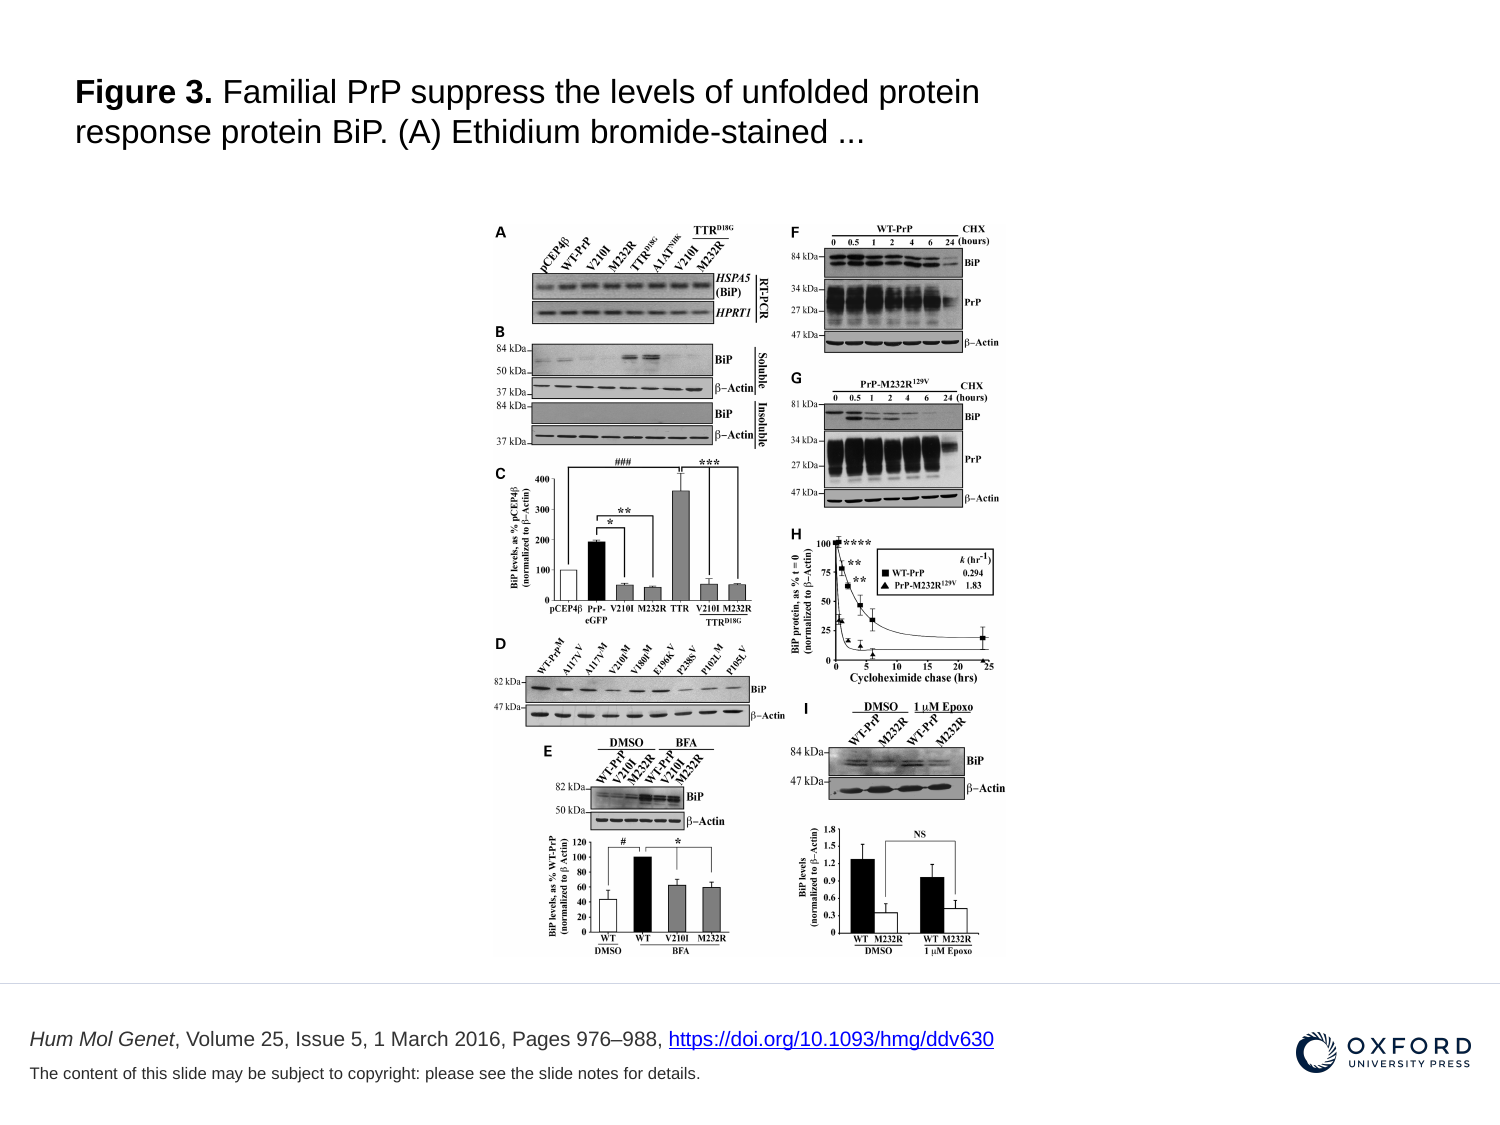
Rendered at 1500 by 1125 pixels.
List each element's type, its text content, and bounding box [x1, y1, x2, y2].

picture [1296, 1032, 1471, 1073]
picture [493, 224, 1006, 957]
footer Hum Mol Genet, Volume 25, Issue 5, 1 March 2016, Pages 976–988, https://doi.org/10.1093/hmg/ddv630 The content of this slide may be subject to copyright: please see the slide notes for details. [0, 983, 1260, 1125]
title Figure 3. Familial PrP suppress the levels of unfolded protein response protein BiP. (A) Ethidium bromide-stained ... [75, 69, 1078, 171]
